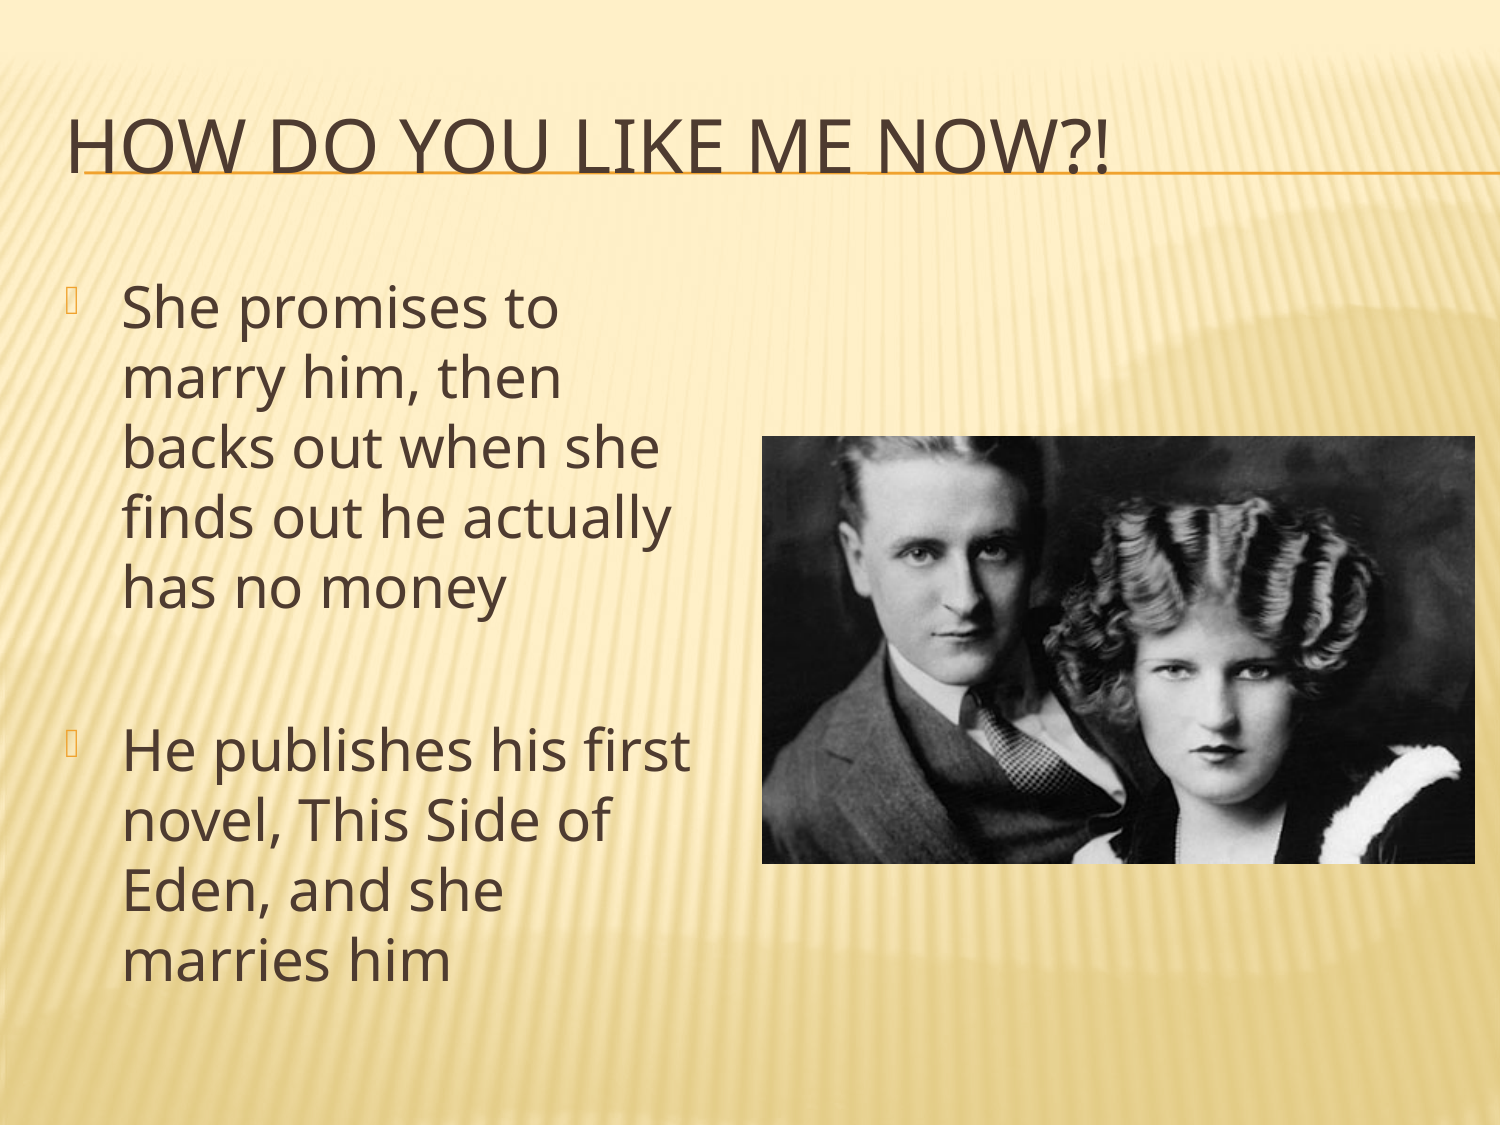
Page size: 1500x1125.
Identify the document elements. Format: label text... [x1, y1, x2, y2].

title How do you like me now?! [49, 75, 1475, 213]
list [762, 262, 1476, 1038]
list She promises to marry him, then backs out when she finds out he actually has no money He publishes his first novel, This Side of Eden, and she marries him [50, 262, 738, 1038]
